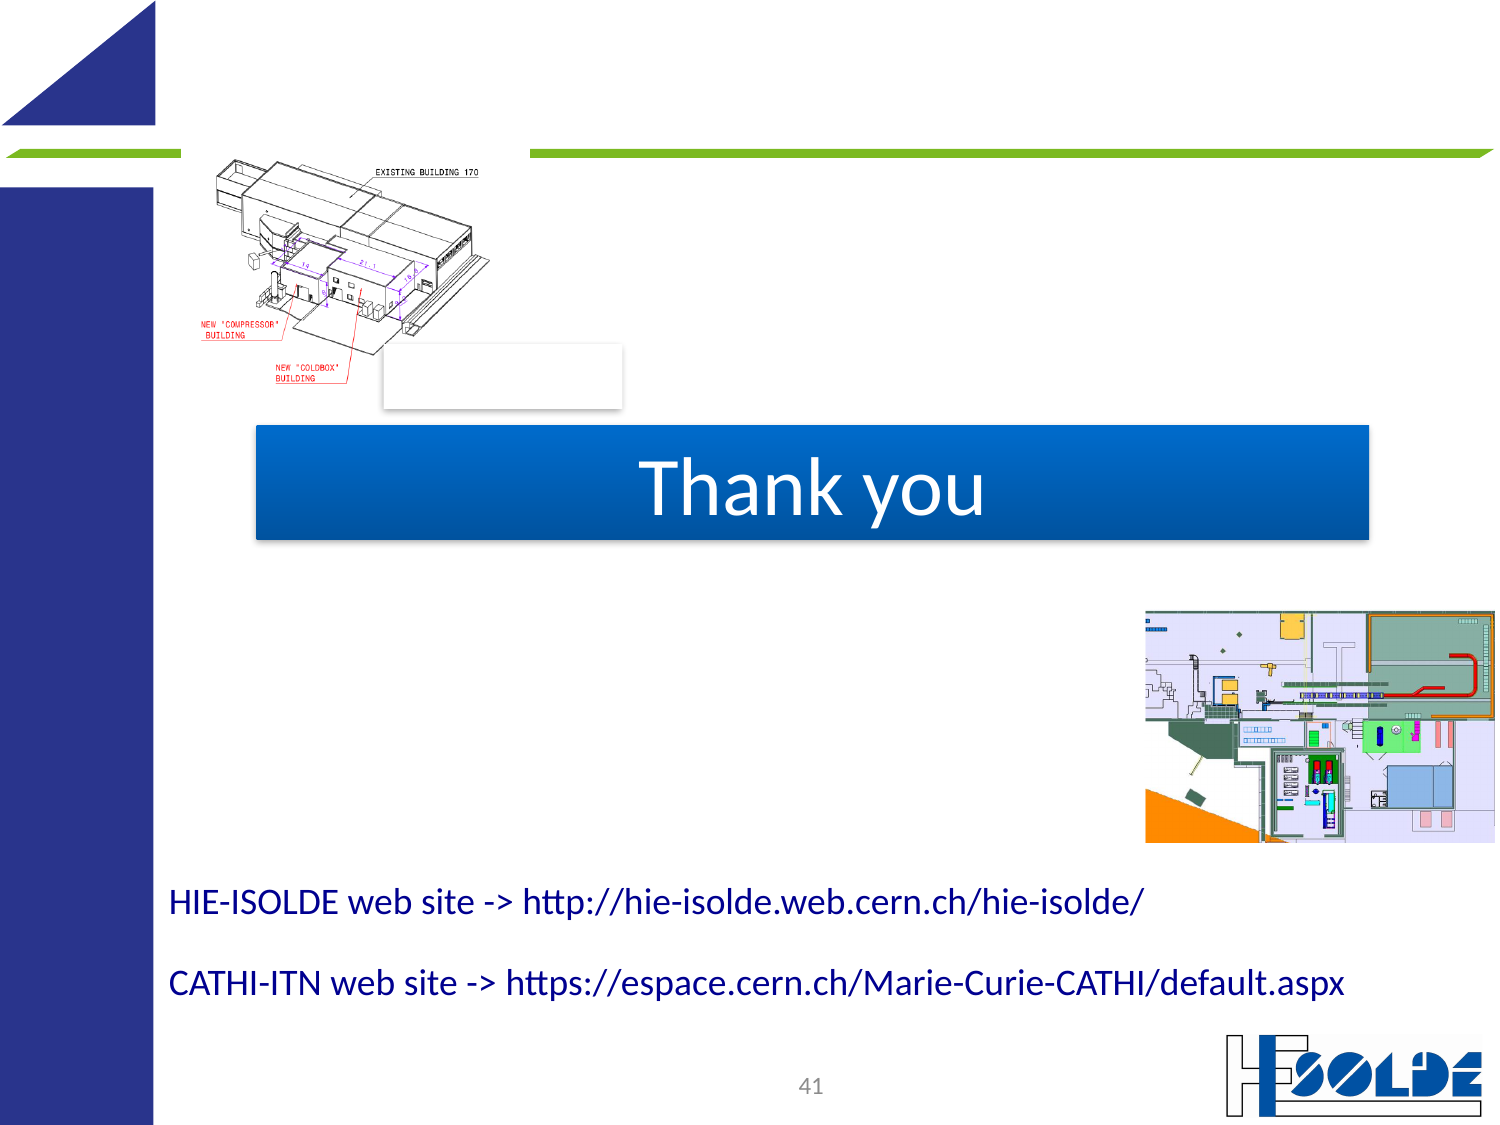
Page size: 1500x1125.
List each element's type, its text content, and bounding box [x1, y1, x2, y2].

picture [1225, 1034, 1483, 1118]
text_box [181, 122, 623, 410]
text_box Thank you [256, 425, 1370, 540]
text_box HIE-ISOLDE web site -> http://hie-isolde.web.cern.ch/hie-isolde/ CATHI-ITN web site -> https://espace.cern.ch/Marie-Curie-CATHI/default.aspx [154, 869, 1470, 1011]
slide_number 41 [636, 1054, 987, 1115]
picture [1143, 609, 1495, 843]
